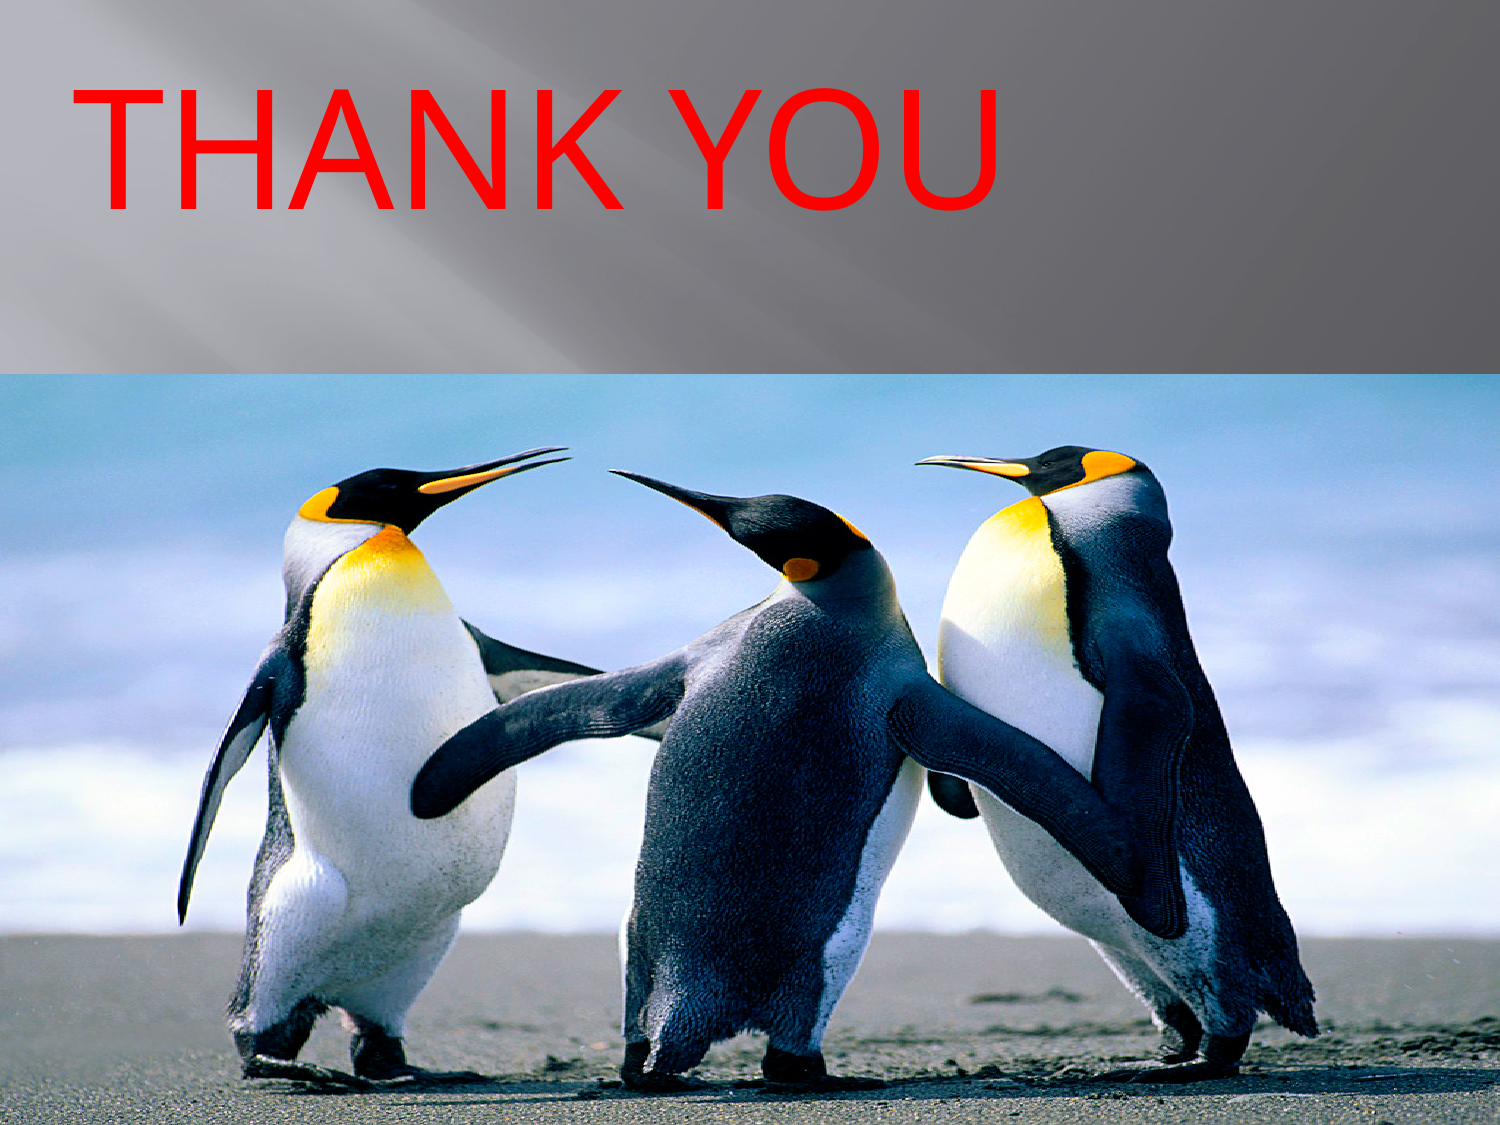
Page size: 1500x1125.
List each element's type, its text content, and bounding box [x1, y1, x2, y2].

picture [0, 374, 1500, 1125]
list THANK YOU [35, 35, 1465, 374]
